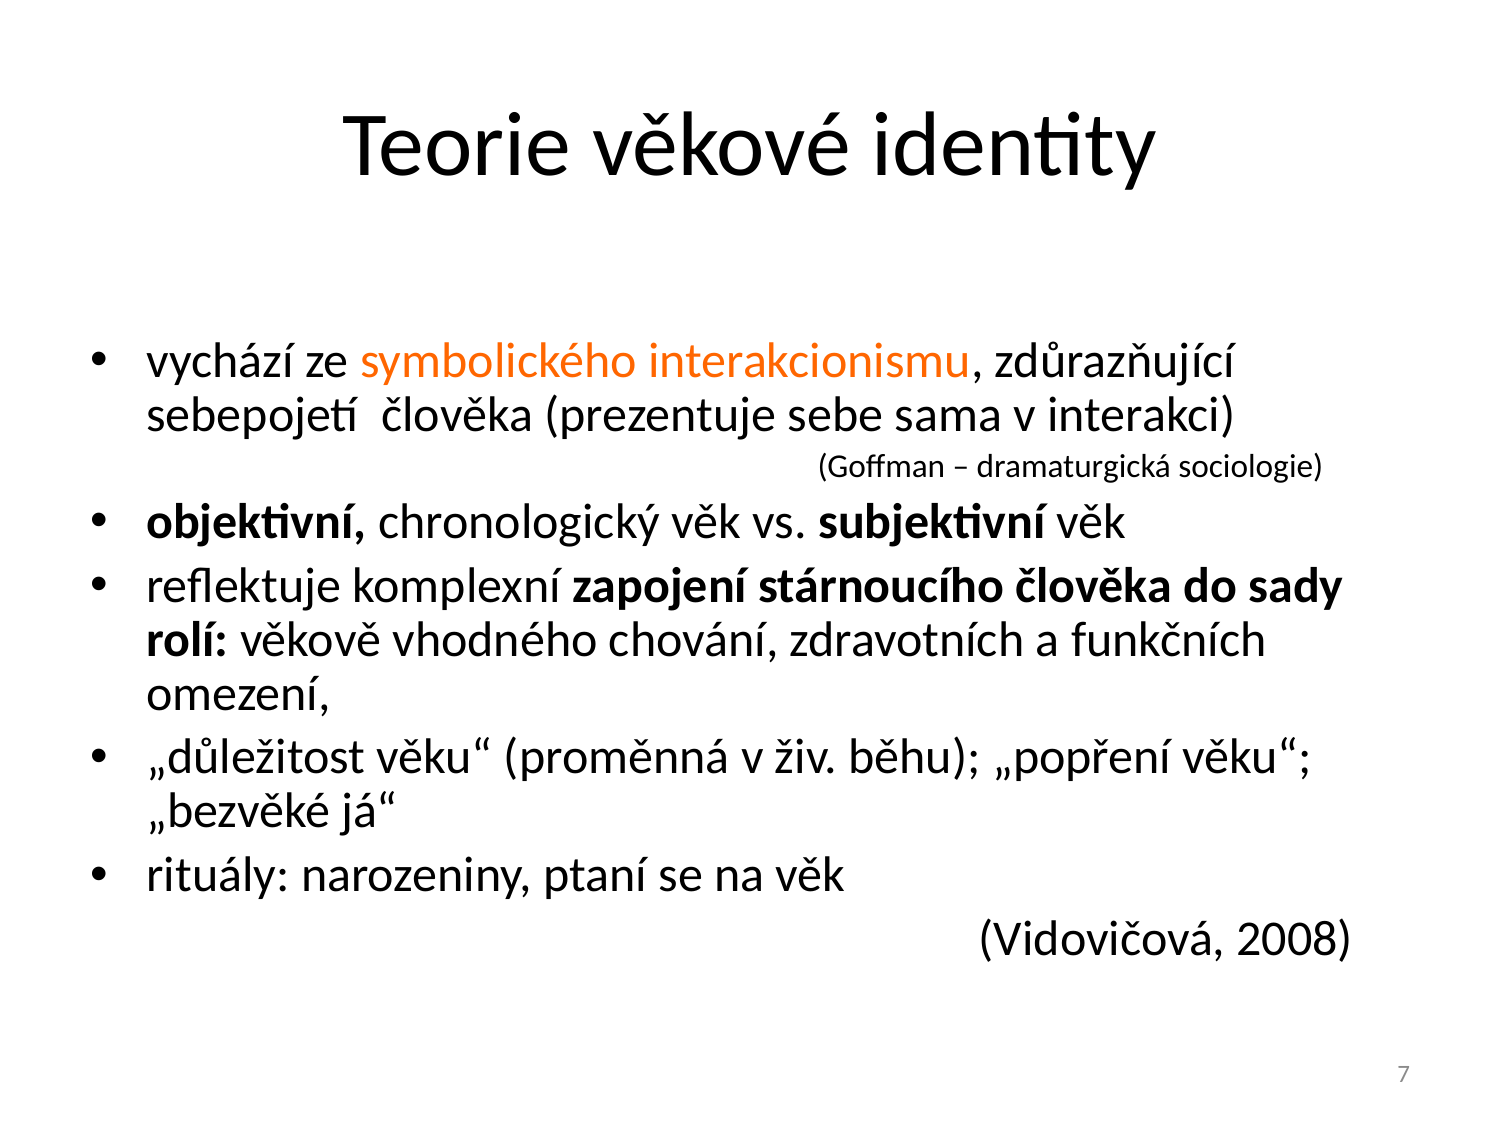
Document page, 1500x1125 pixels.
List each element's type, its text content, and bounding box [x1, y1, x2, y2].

title Teorie věkové identity [75, 45, 1425, 233]
list vychází ze symbolického interakcionismu, zdůrazňující sebepojetí člověka (prezentuje sebe sama v interakci) (Goffman – dramaturgická sociologie) objektivní, chronologický věk vs. subjektivní věk reflektuje komplexní zapojení stárnoucího člověka do sady rolí: věkově vhodného chování, zdravotních a funkčních omezení, „důležitost věku“ (proměnná v živ. běhu); „popření věku“; „bezvěké já“ rituály: narozeniny, ptaní se na věk (Vidovičová, 2008) [75, 257, 1425, 1000]
slide_number 7 [1074, 1042, 1425, 1103]
